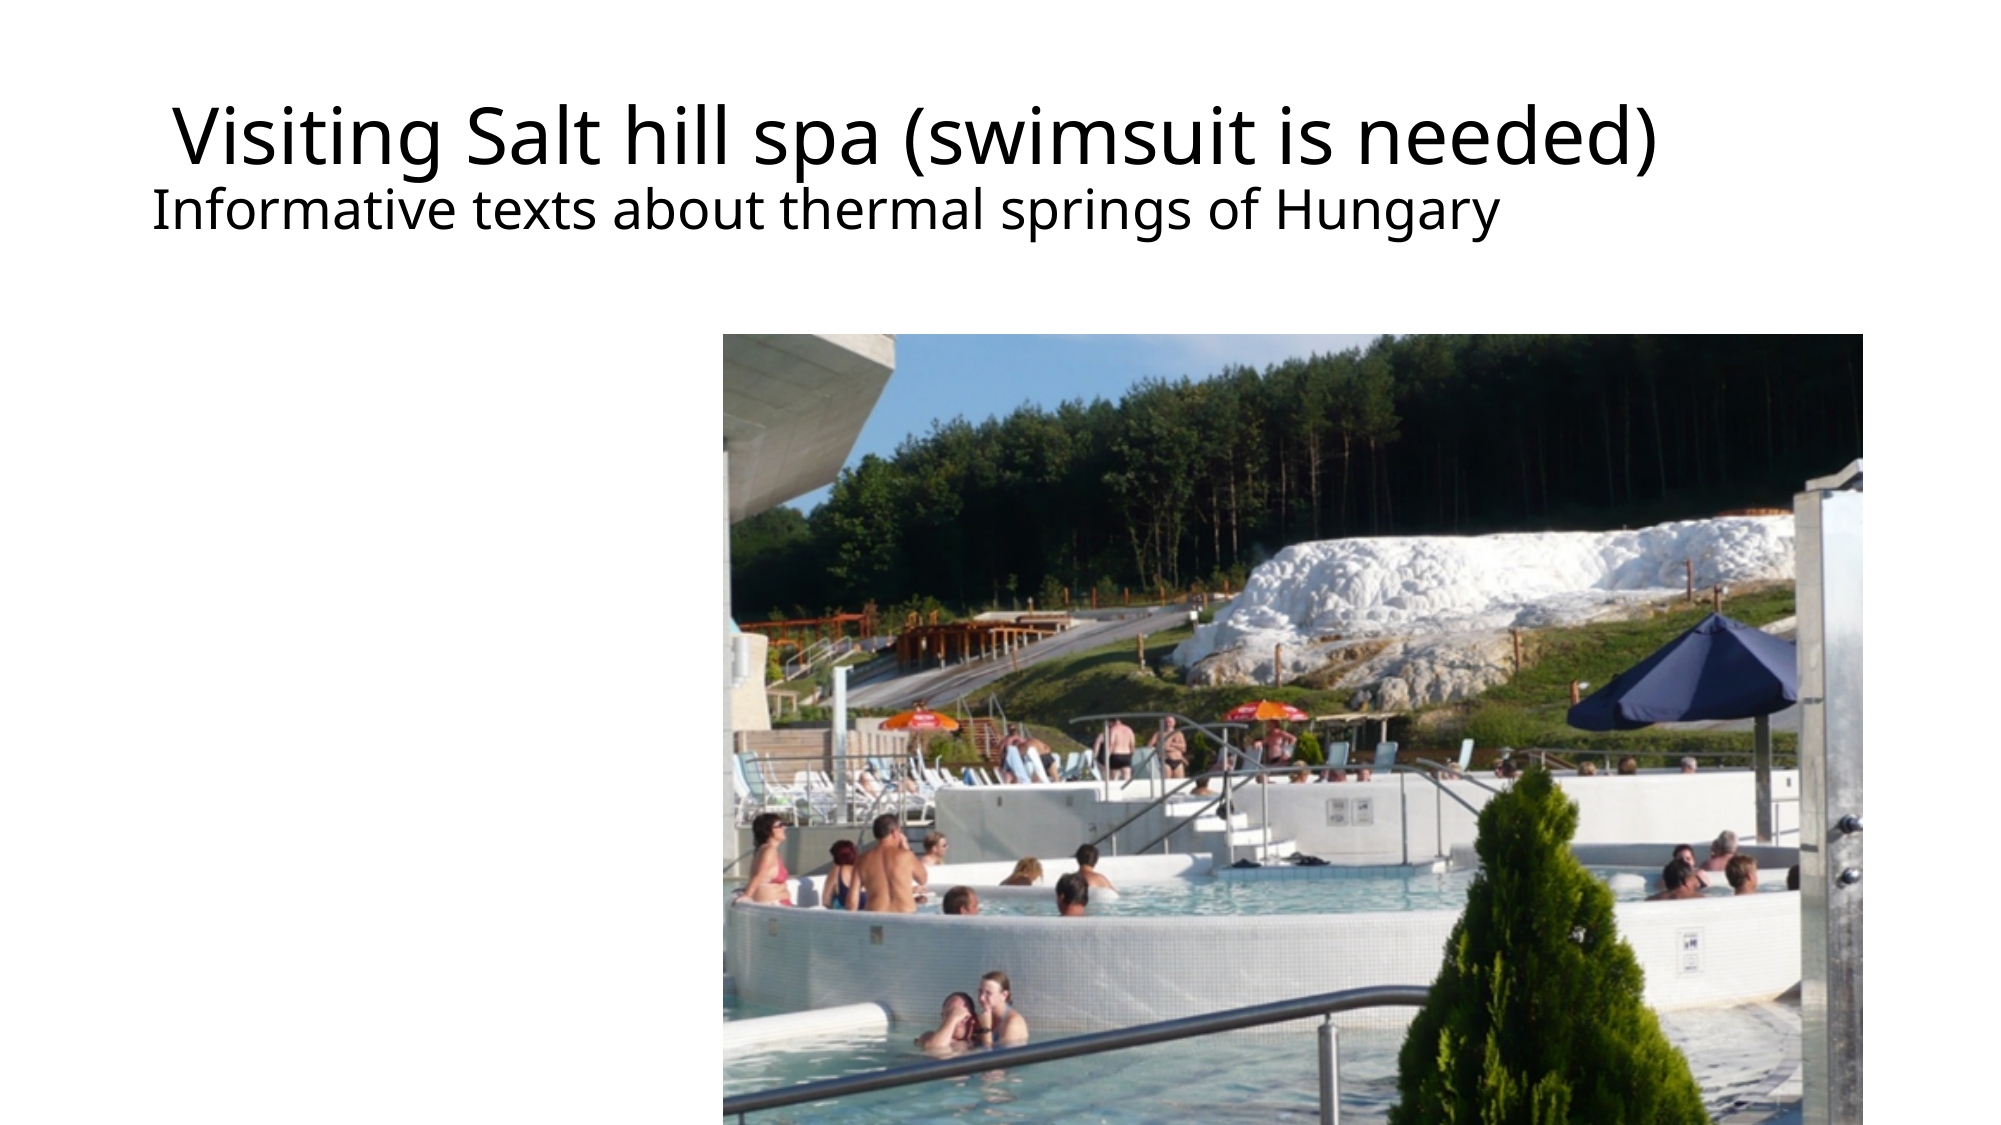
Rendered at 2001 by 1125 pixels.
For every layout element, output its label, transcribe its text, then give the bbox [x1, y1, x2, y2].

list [723, 334, 1863, 1125]
title Visiting Salt hill spa (swimsuit is needed) Informative texts about thermal springs of Hungary [137, 59, 1863, 278]
